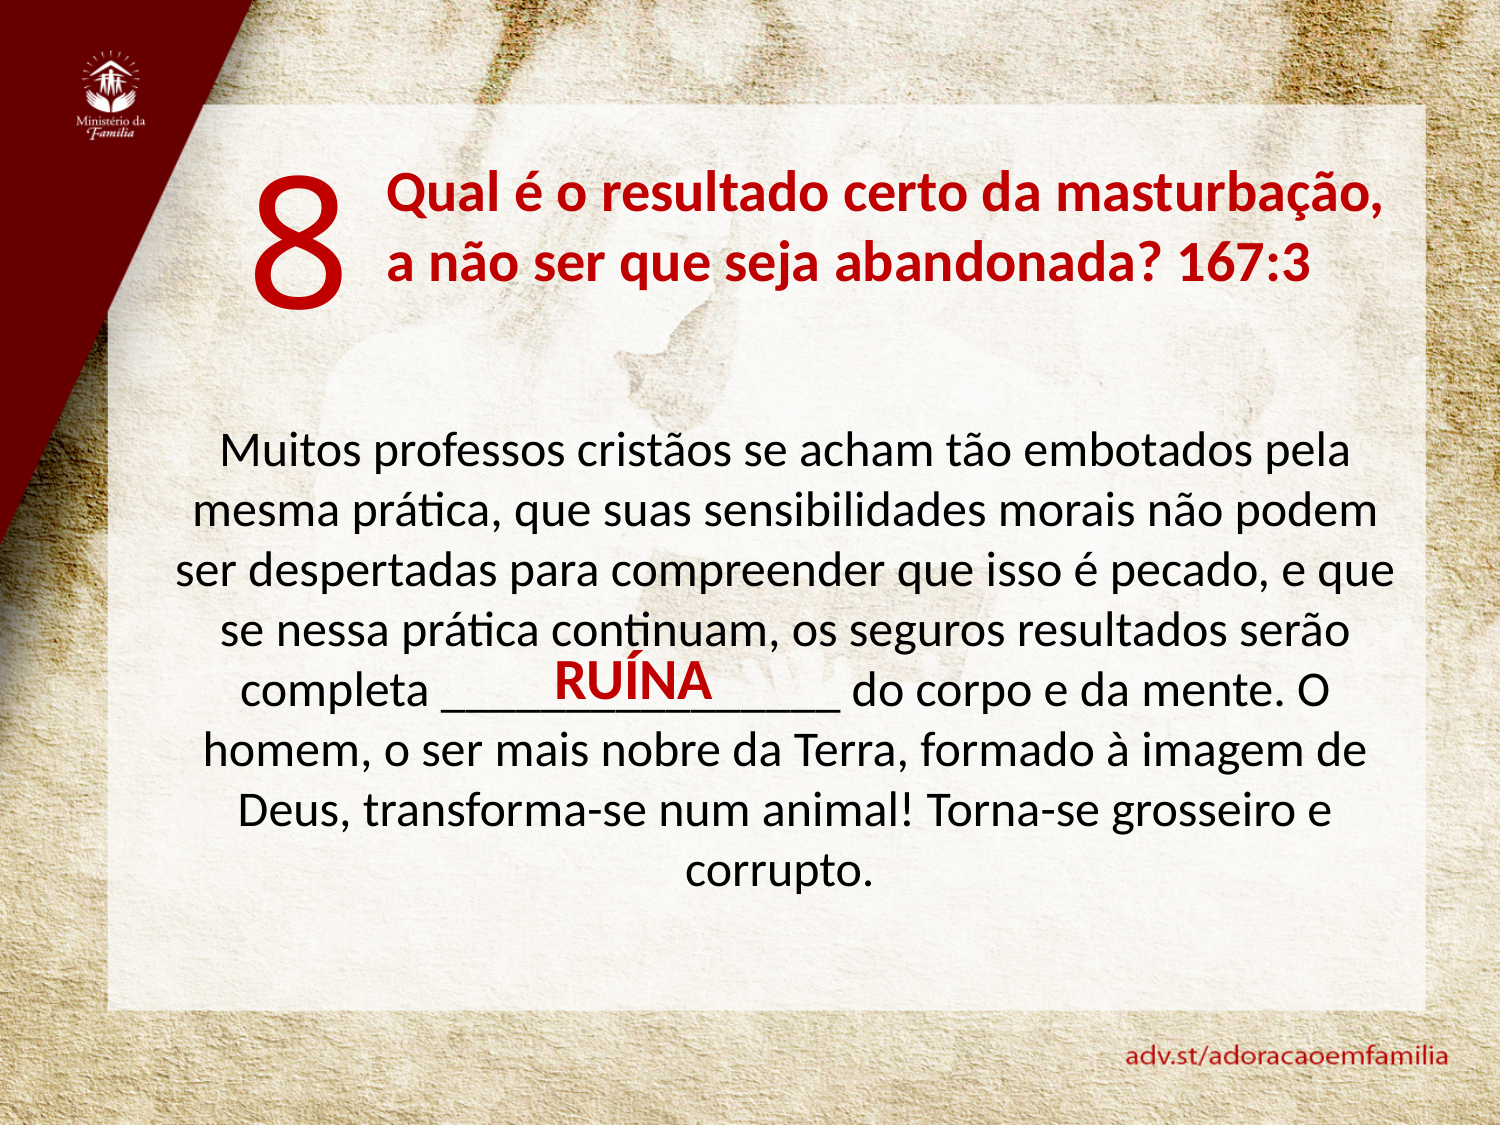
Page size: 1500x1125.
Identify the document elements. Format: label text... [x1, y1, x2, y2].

picture [0, 0, 1500, 1125]
text_box Qual é o resultado certo da masturbação, a não ser que seja abandonada? 167:3 [371, 146, 1424, 301]
text_box RUÍNA [540, 633, 729, 719]
text_box Muitos professos cristãos se acham tão embotados pela mesma prática, que suas sensibilidades morais não podem ser despertadas para compreender que isso é pecado, e que se nessa prática continuam, os seguros resultados serão completa ________________ do corpo e da mente. O homem, o ser mais nobre da Terra, formado à imagem de Deus, transforma-se num animal! Torna-se grosseiro e corrupto. [147, 408, 1424, 904]
text_box 8 [231, 117, 338, 353]
